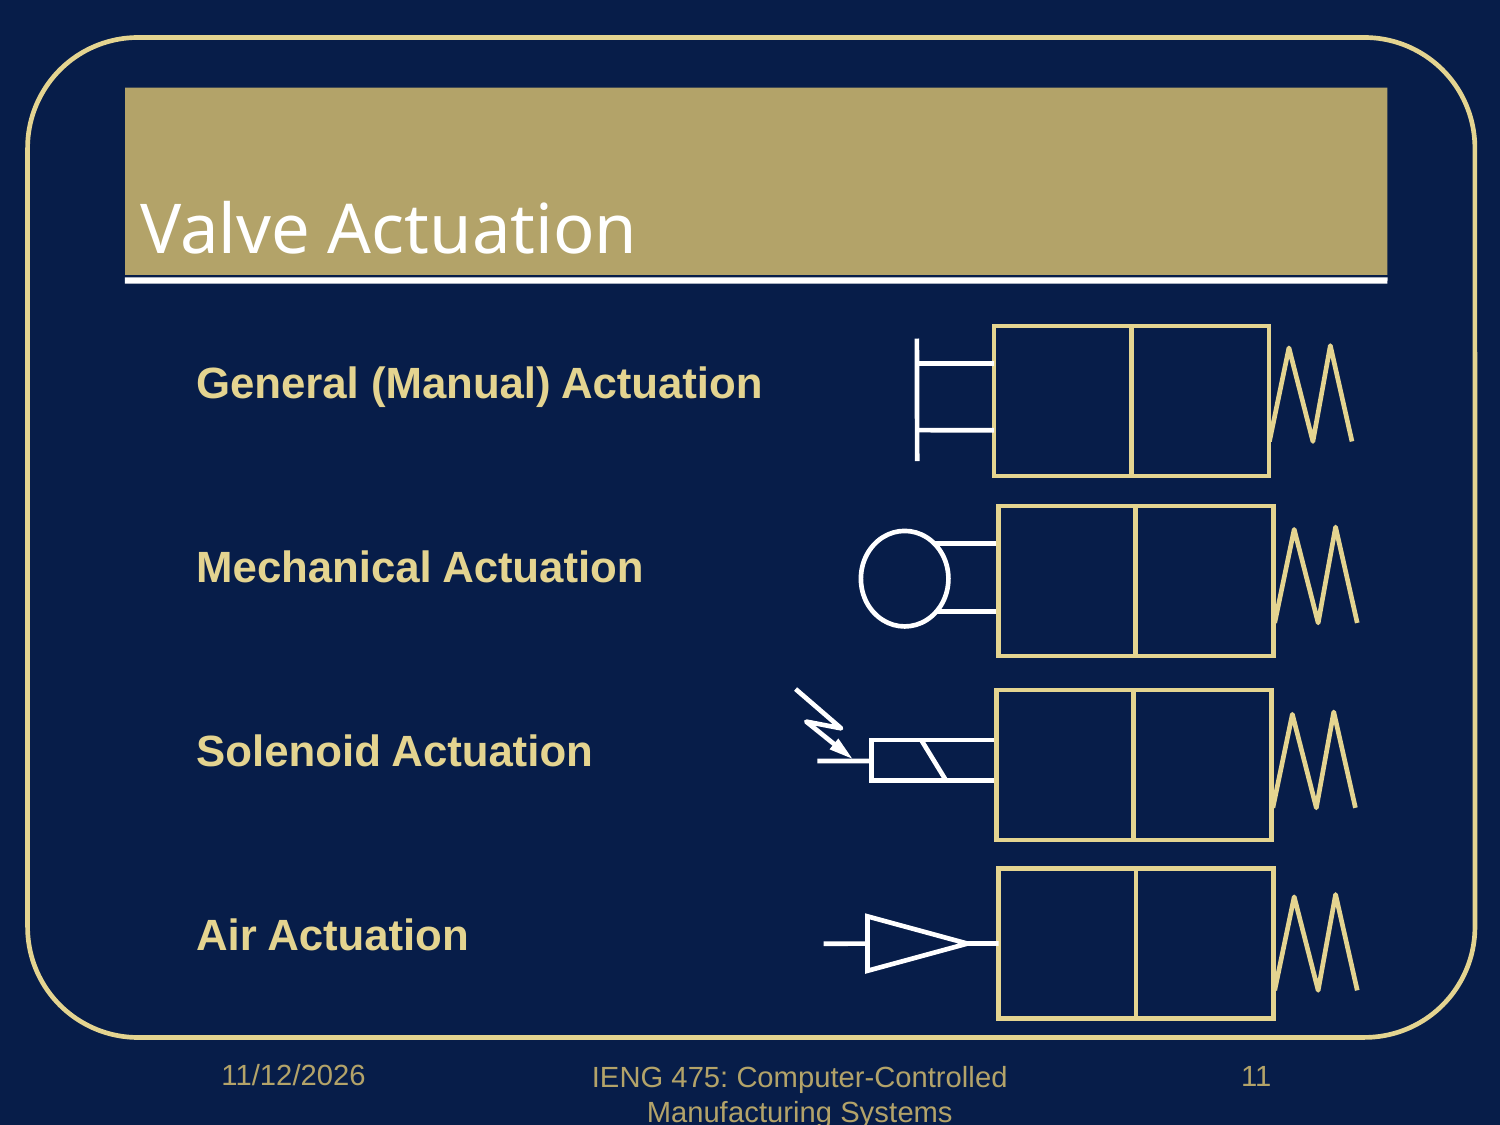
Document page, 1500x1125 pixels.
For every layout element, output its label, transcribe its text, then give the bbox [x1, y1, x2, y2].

footer IENG 475: Computer-Controlled Manufacturing Systems [537, 1050, 1063, 1125]
text_box [1274, 527, 1358, 623]
text_box [1134, 690, 1272, 841]
text_box [795, 688, 853, 759]
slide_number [124, 1048, 463, 1124]
text_box [871, 740, 996, 781]
text_box [1137, 868, 1274, 1019]
text_box [998, 505, 1136, 656]
text_box [935, 543, 998, 612]
text_box [1136, 505, 1274, 656]
text_box [867, 916, 968, 971]
text_box [993, 325, 1132, 476]
list General (Manual) Actuation Mechanical Actuation Solenoid Actuation Air Actuation [125, 286, 1388, 949]
text_box [1132, 325, 1269, 476]
text_box [1269, 345, 1353, 442]
text_box [996, 690, 1134, 841]
text_box [1274, 894, 1358, 991]
slide_number 11 [1124, 1049, 1388, 1125]
text_box [998, 868, 1137, 1019]
text_box [1272, 711, 1356, 808]
text_box [860, 530, 949, 627]
title Valve Actuation [125, 87, 1388, 275]
